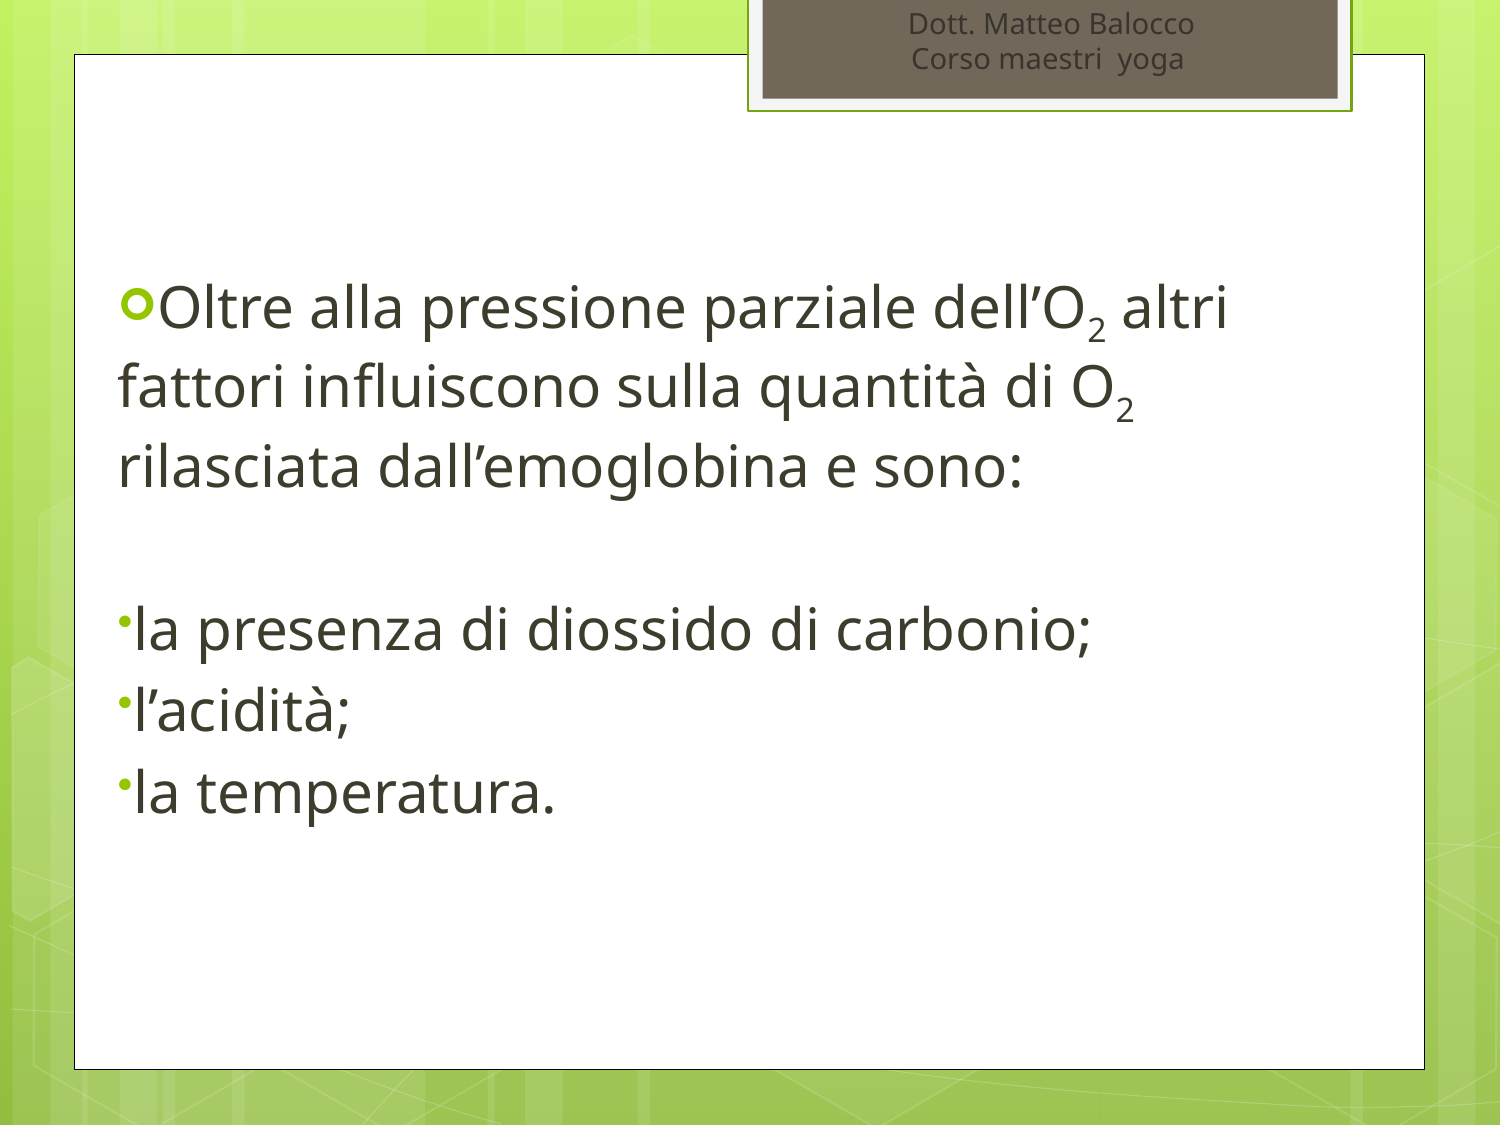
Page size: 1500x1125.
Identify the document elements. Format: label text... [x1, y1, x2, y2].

text_box Dott. Matteo Balocco Corso maestri yoga [779, 0, 1324, 83]
list Oltre alla pressione parziale dell’O2 altri fattori influiscono sulla quantità di O2 rilasciata dall’emoglobina e sono: la presenza di diossido di carbonio; l’acidità; la temperatura. [102, 262, 1403, 938]
